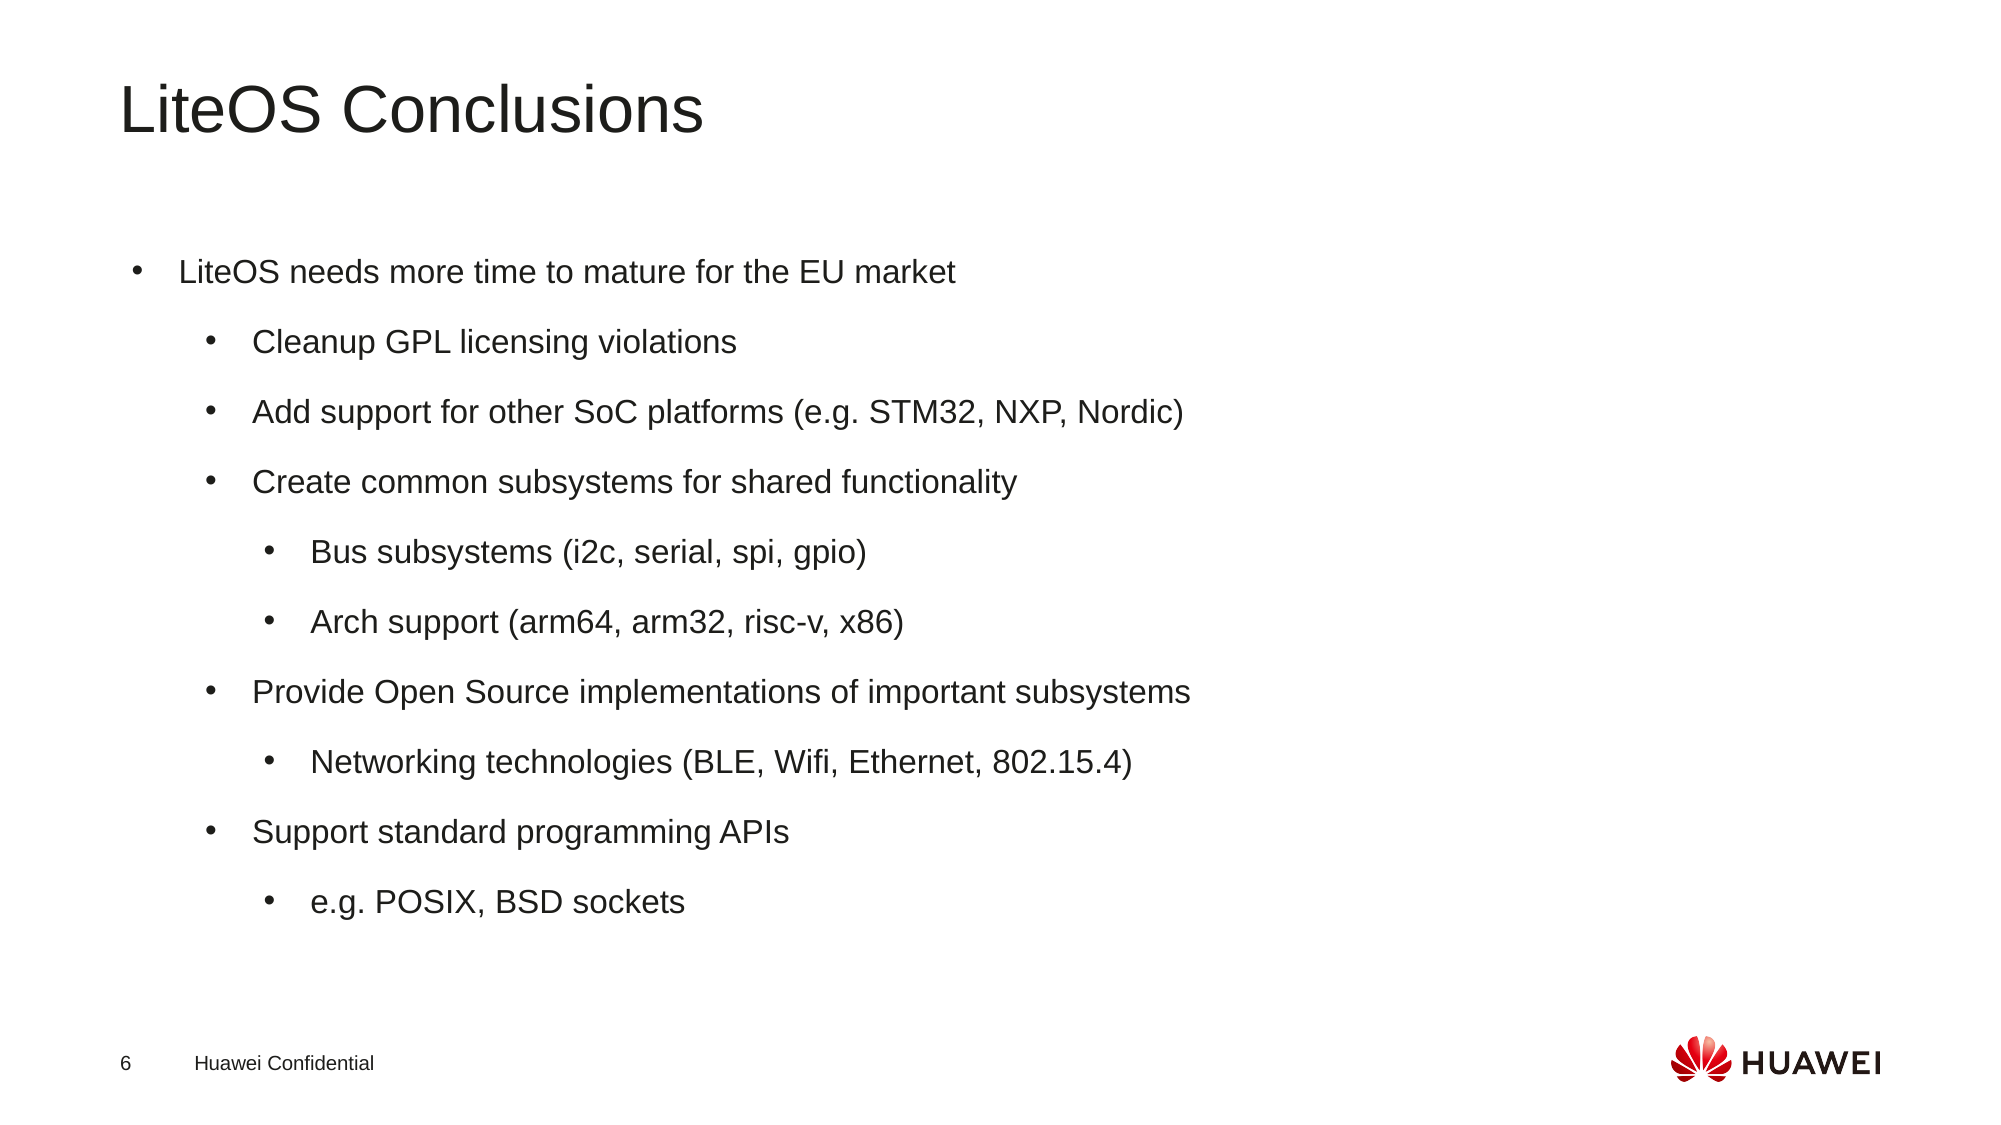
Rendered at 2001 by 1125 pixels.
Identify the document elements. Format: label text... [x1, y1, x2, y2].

subtitle LiteOS Conclusions [119, 74, 1881, 238]
list LiteOS needs more time to mature for the EU market Cleanup GPL licensing violations Add support for other SoC platforms (e.g. STM32, NXP, Nordic) Create common subsystems for shared functionality Bus subsystems (i2c, serial, spi, gpio) Arch support (arm64, arm32, risc-v, x86) Provide Open Source implementations of important subsystems Networking technologies (BLE, Wifi, Ethernet, 802.15.4) Support standard programming APIs e.g. POSIX, BSD sockets [119, 246, 1881, 1014]
picture [1671, 1036, 1880, 1082]
